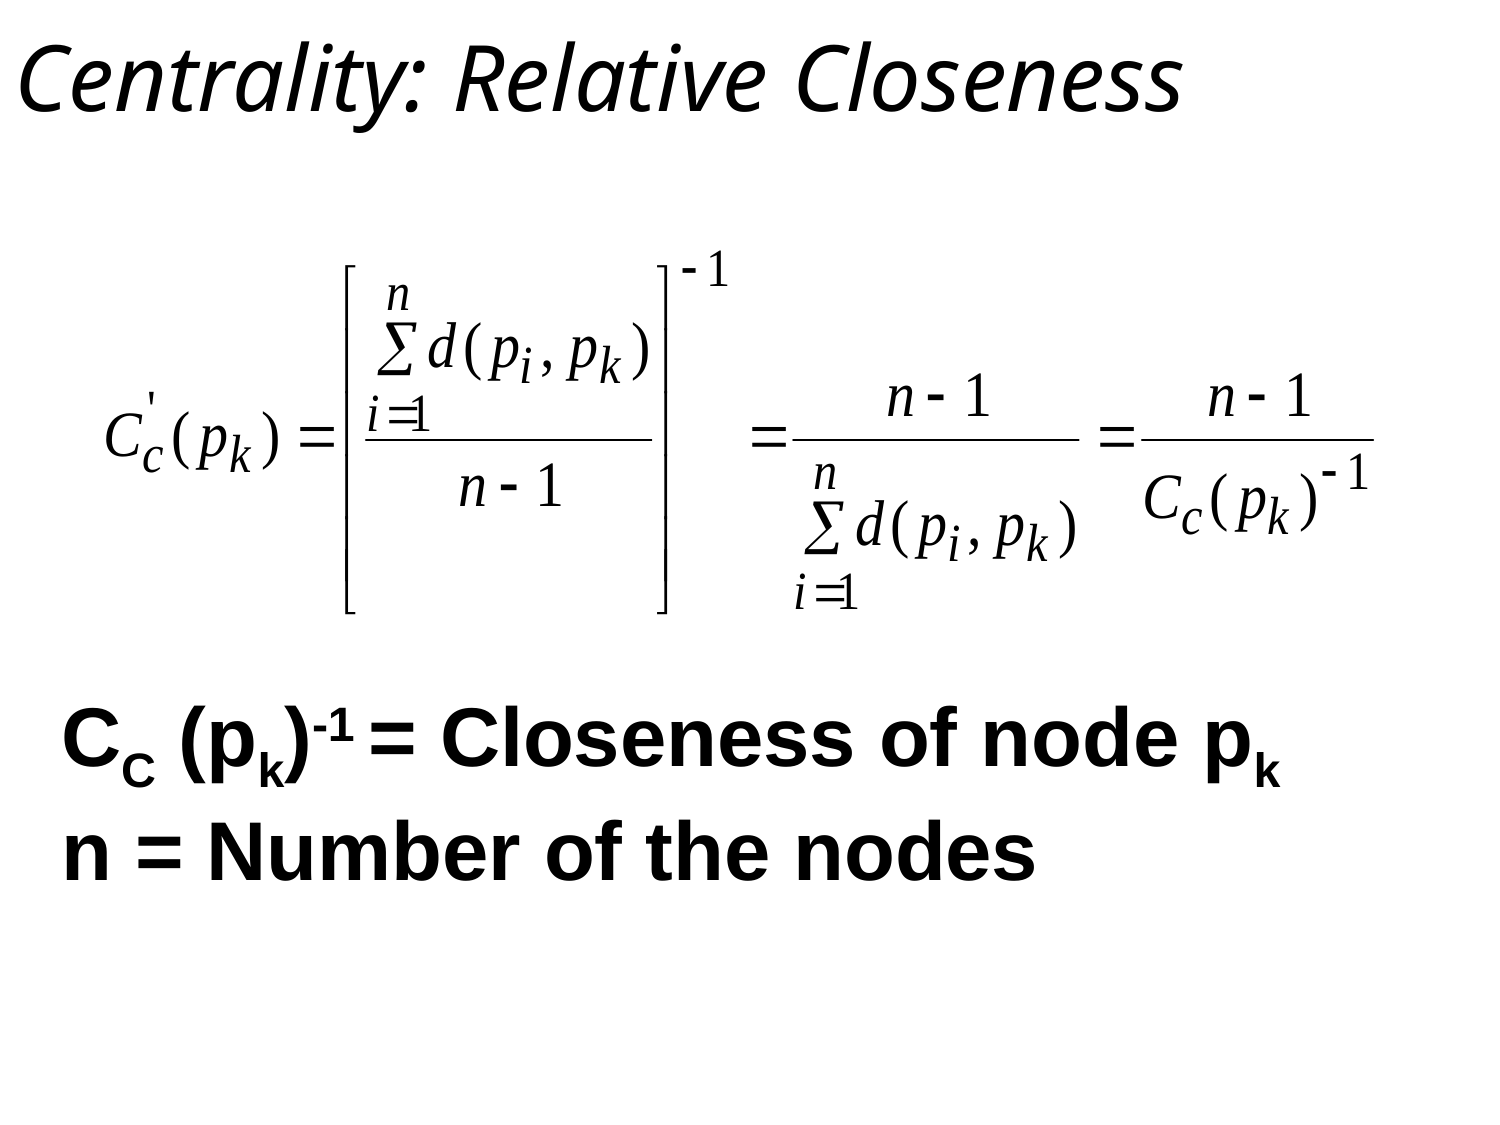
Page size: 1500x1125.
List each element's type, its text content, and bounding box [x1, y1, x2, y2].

text_box CC (pk)-1 = Closeness of node pk n = Number of the nodes [0, 676, 1500, 905]
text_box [99, 237, 1380, 625]
text_box Centrality: Relative Closeness [0, 0, 1500, 150]
